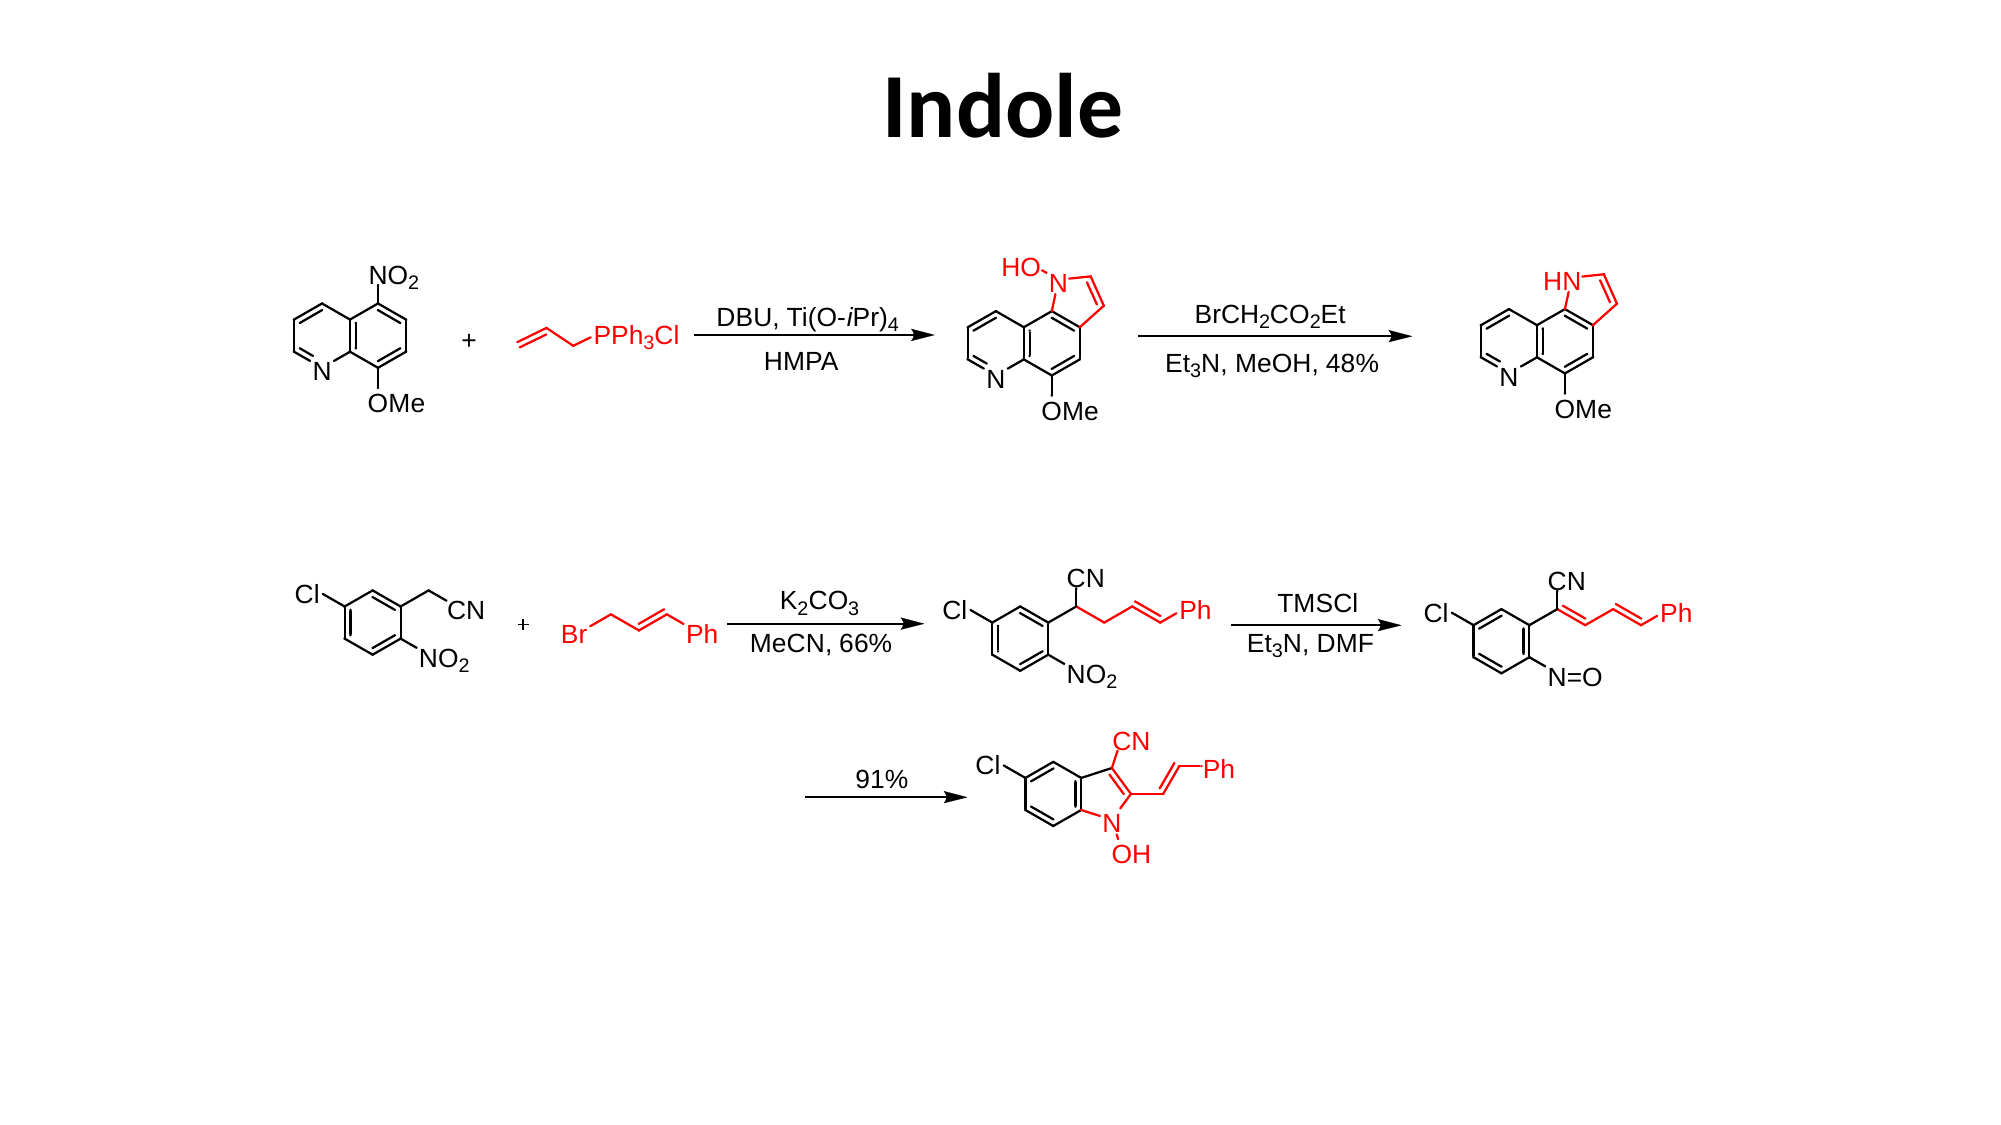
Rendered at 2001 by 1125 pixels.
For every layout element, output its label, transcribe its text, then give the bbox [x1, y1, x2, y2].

text_box Indole [255, 7, 1750, 195]
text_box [289, 248, 1712, 876]
